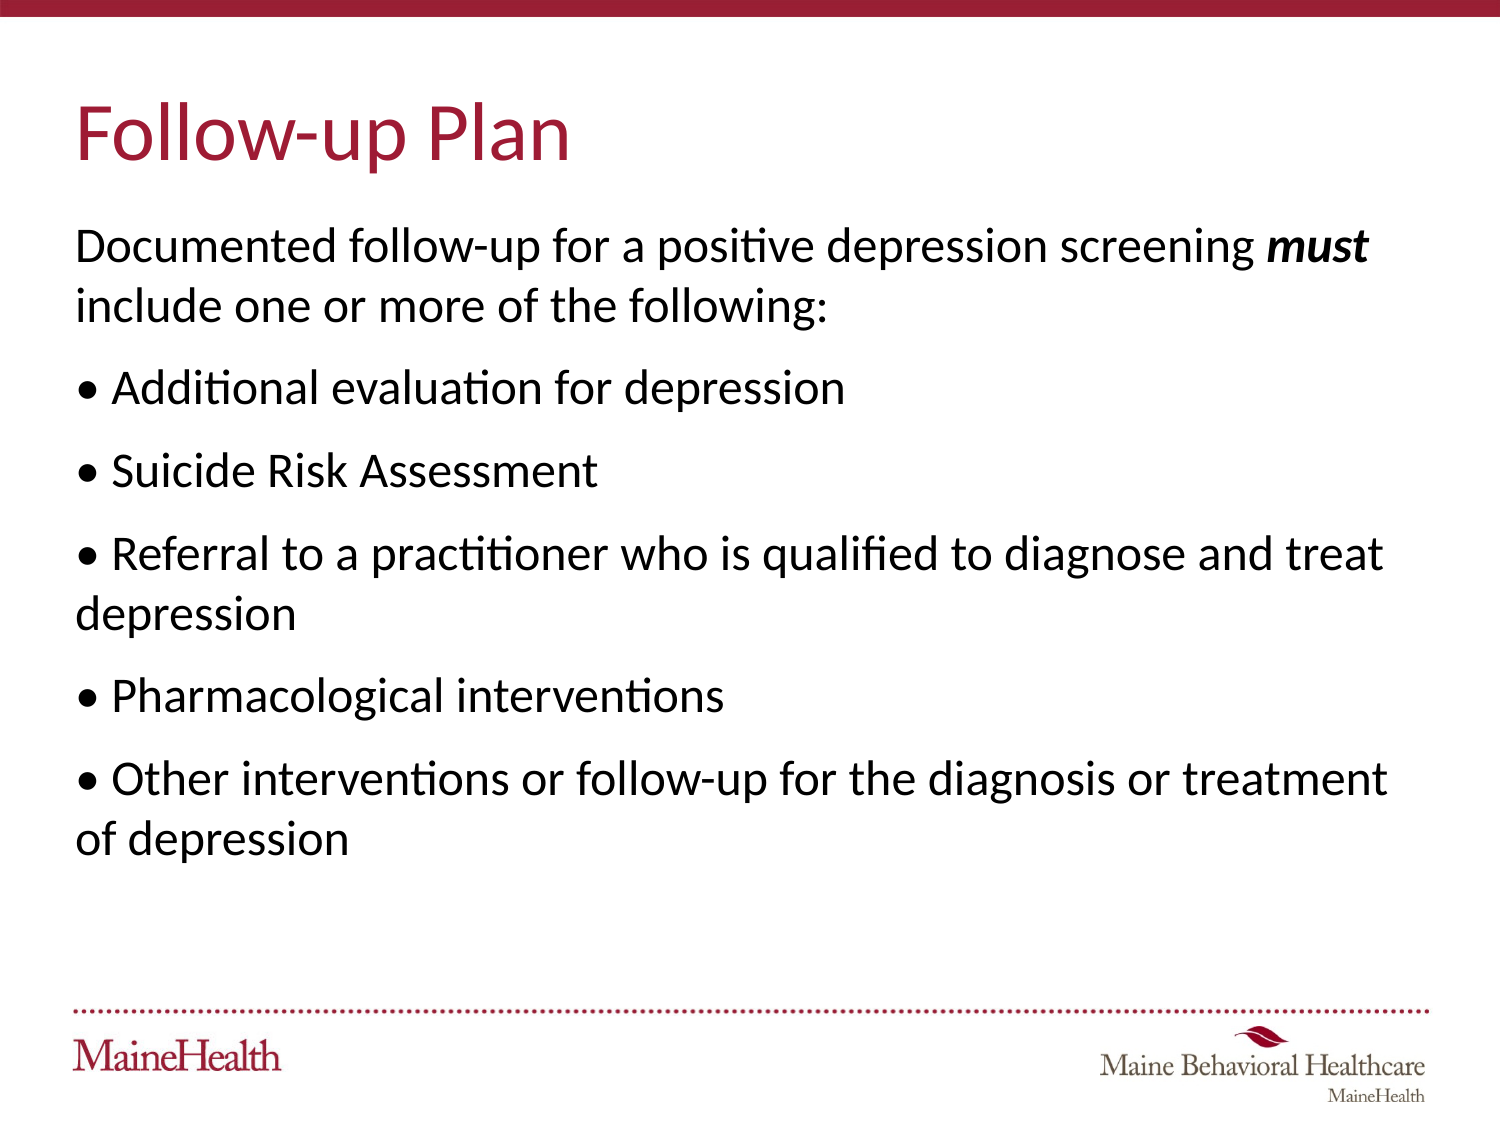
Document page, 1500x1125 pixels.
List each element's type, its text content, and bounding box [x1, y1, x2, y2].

picture [0, 0, 1500, 1125]
list Documented follow-up for a positive depression screening must include one or more of the following: • Additional evaluation for depression • Suicide Risk Assessment • Referral to a practitioner who is qualified to diagnose and treat depression • Pharmacological interventions • Other interventions or follow-up for the diagnosis or treatment of depression [75, 212, 1425, 950]
title Follow-up Plan [75, 67, 1425, 188]
